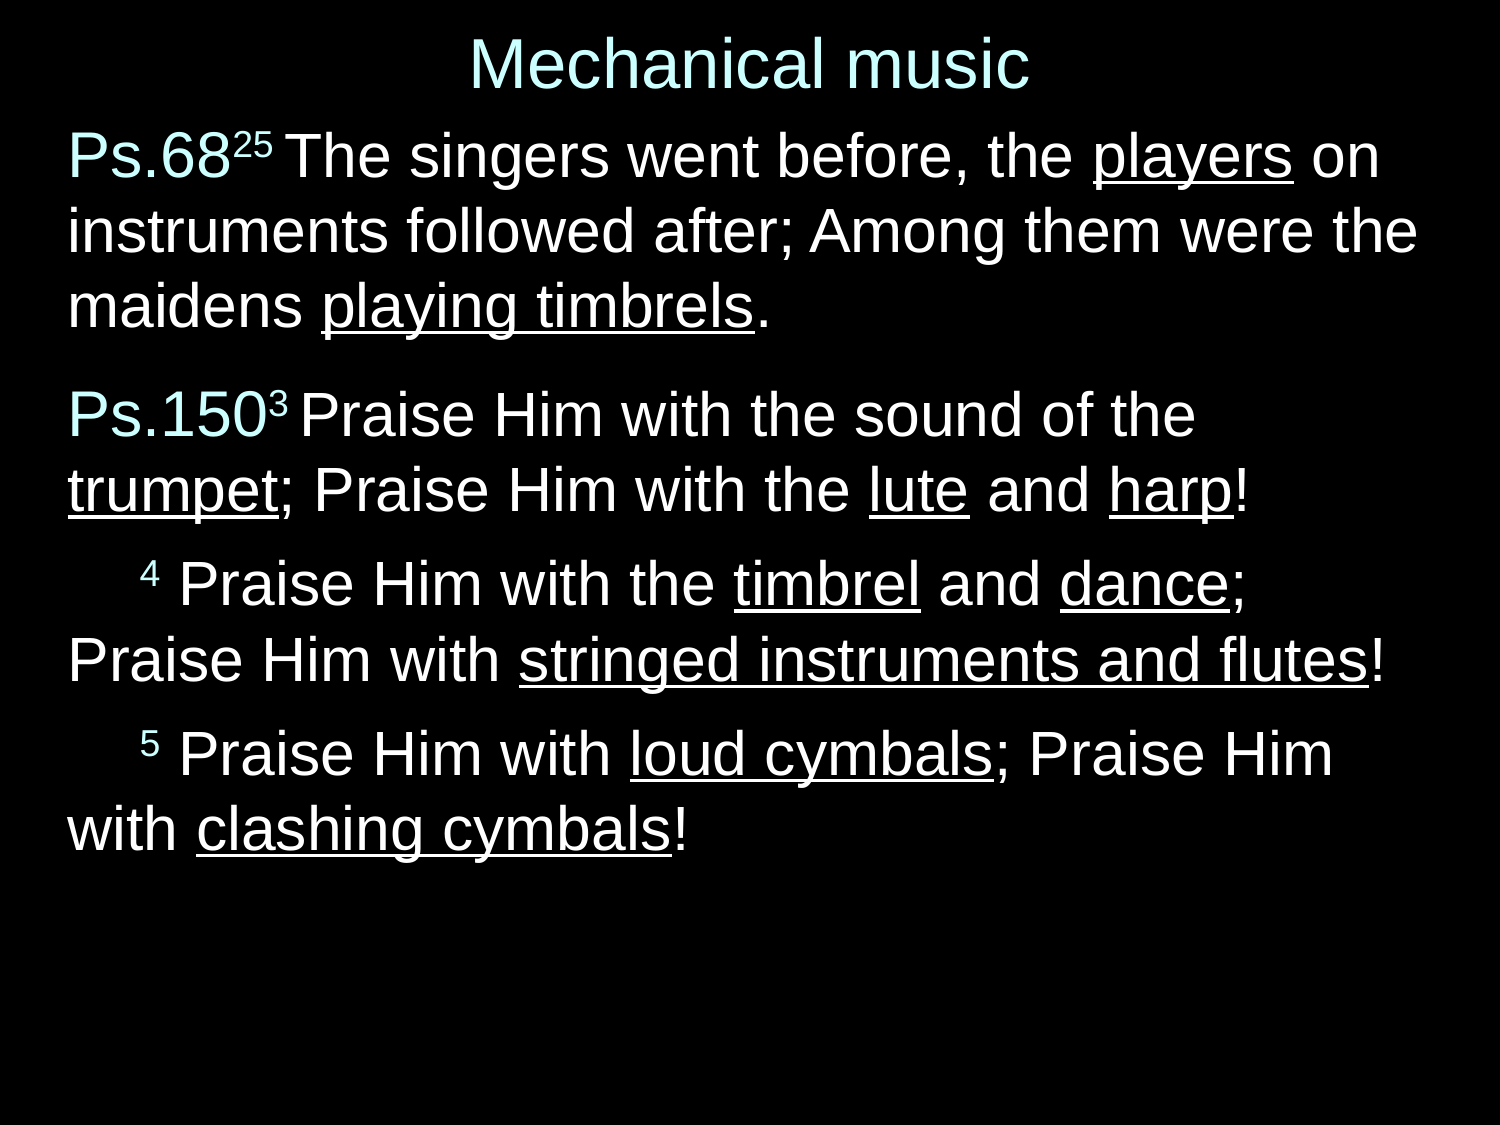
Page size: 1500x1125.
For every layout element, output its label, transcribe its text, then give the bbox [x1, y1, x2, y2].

title Mechanical music [75, 9, 1425, 105]
list Ps.6825 The singers went before, the players on instruments followed after; Among them were the maidens playing timbrels. Ps.1503 Praise Him with the sound of the trumpet; Praise Him with the lute and harp! 4 Praise Him with the timbrel and dance; Praise Him with stringed instruments and flutes! 5 Praise Him with loud cymbals; Praise Him with clashing cymbals! [52, 105, 1448, 1071]
